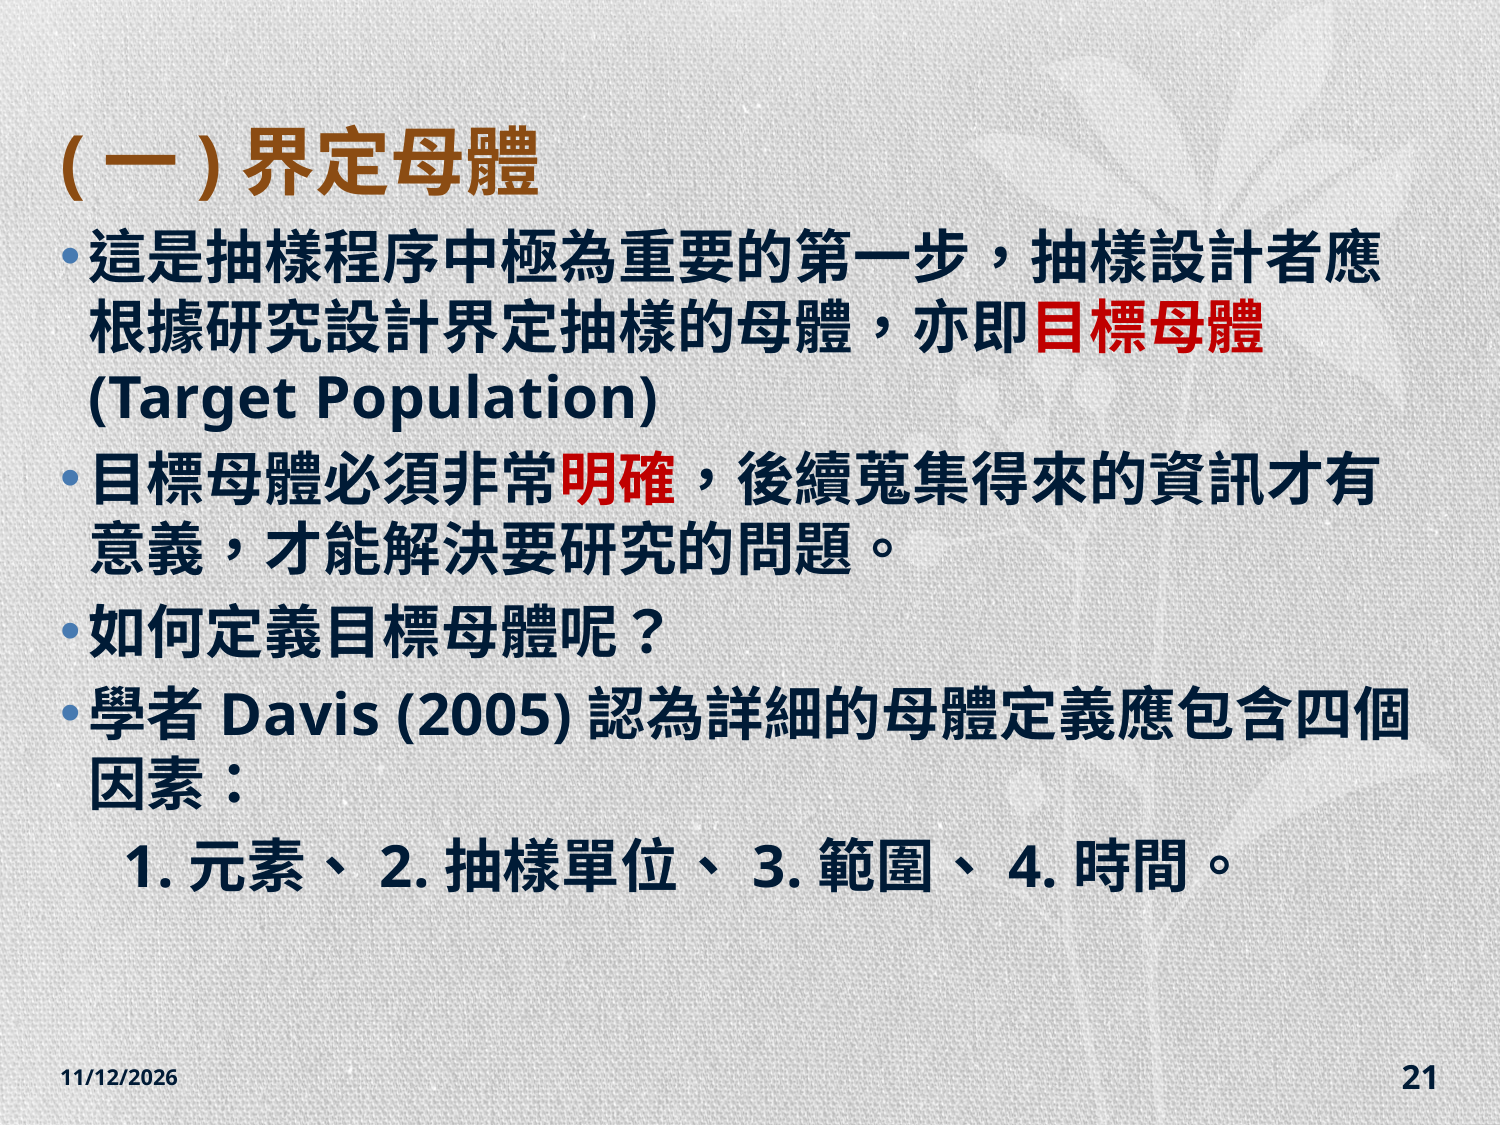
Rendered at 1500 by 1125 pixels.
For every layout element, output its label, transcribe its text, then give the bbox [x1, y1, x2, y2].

slide_number 21 [1310, 1054, 1455, 1103]
list 這是抽樣程序中極為重要的第一步，抽樣設計者應根據研究設計界定抽樣的母體，亦即目標母體(Target Population) 目標母體必須非常明確，後續蒐集得來的資訊才有意義，才能解決要研究的問題。 如何定義目標母體呢？ 學者Davis (2005)認為詳細的母體定義應包含四個因素： 1.元素、2.抽樣單位、3.範圍、4.時間。 [45, 213, 1455, 1023]
title (一)界定母體 [45, 37, 1455, 213]
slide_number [45, 1054, 396, 1103]
